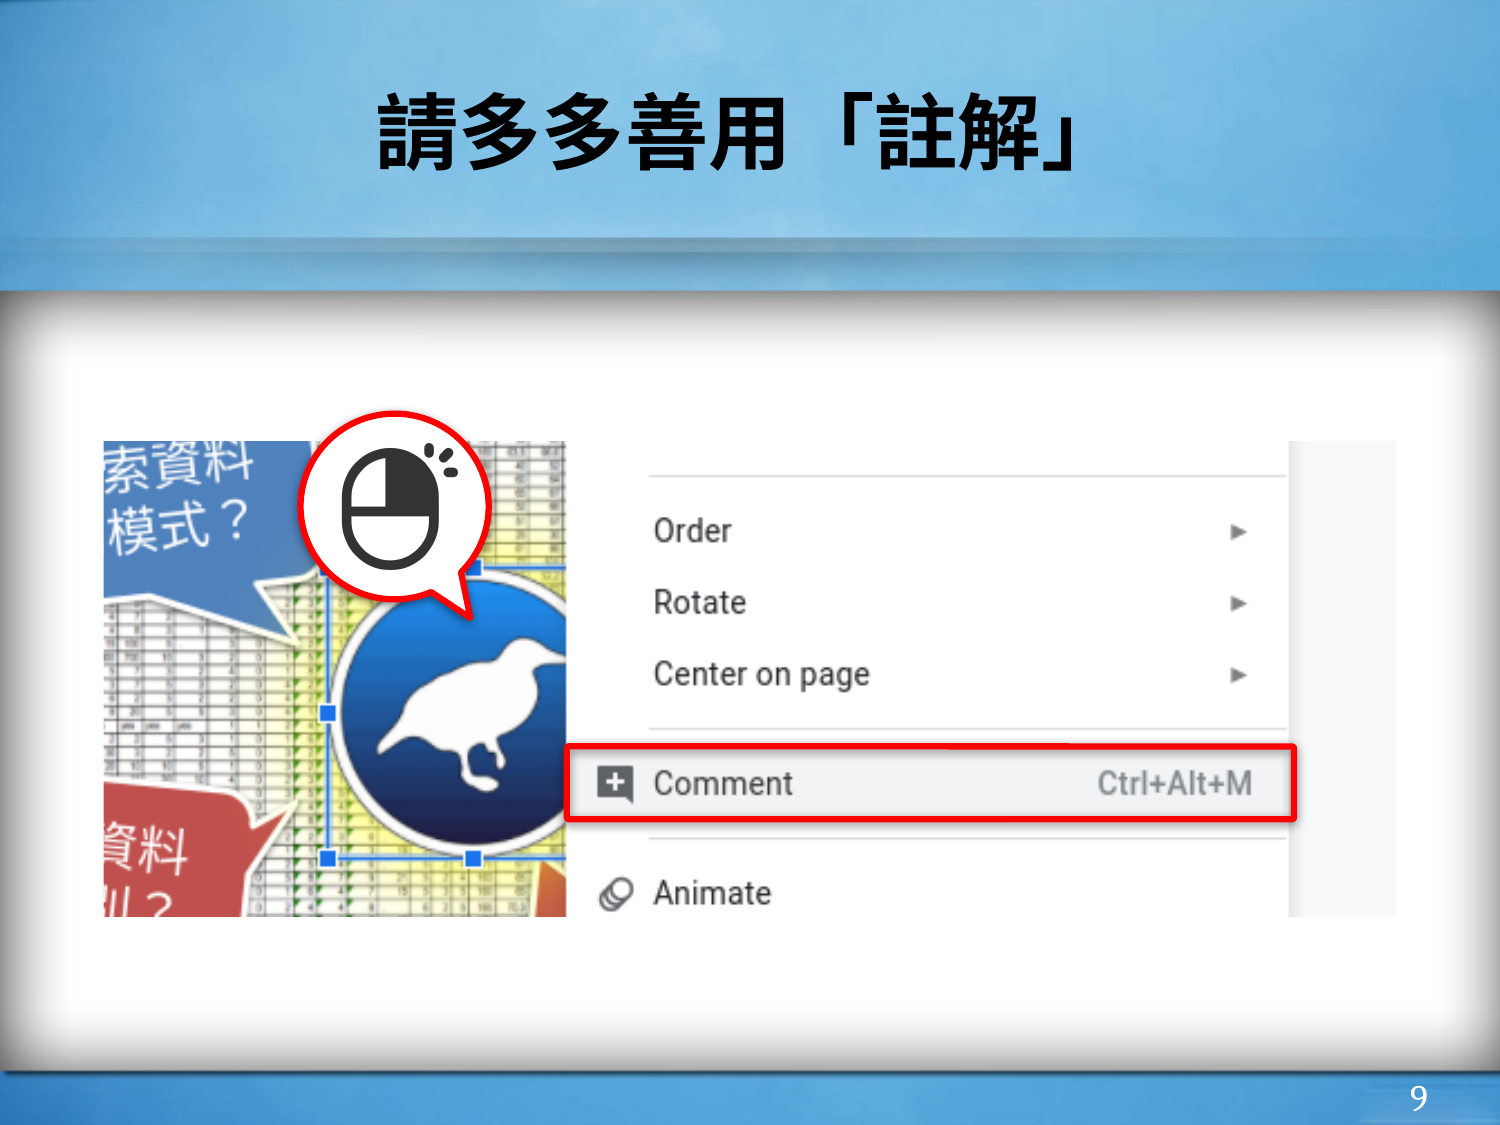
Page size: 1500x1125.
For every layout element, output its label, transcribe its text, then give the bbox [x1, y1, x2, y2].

slide_number ‹#› [1350, 1074, 1488, 1118]
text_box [300, 413, 489, 600]
picture [0, 0, 1500, 1125]
title 請多多善用「註解」 [78, 27, 1422, 232]
